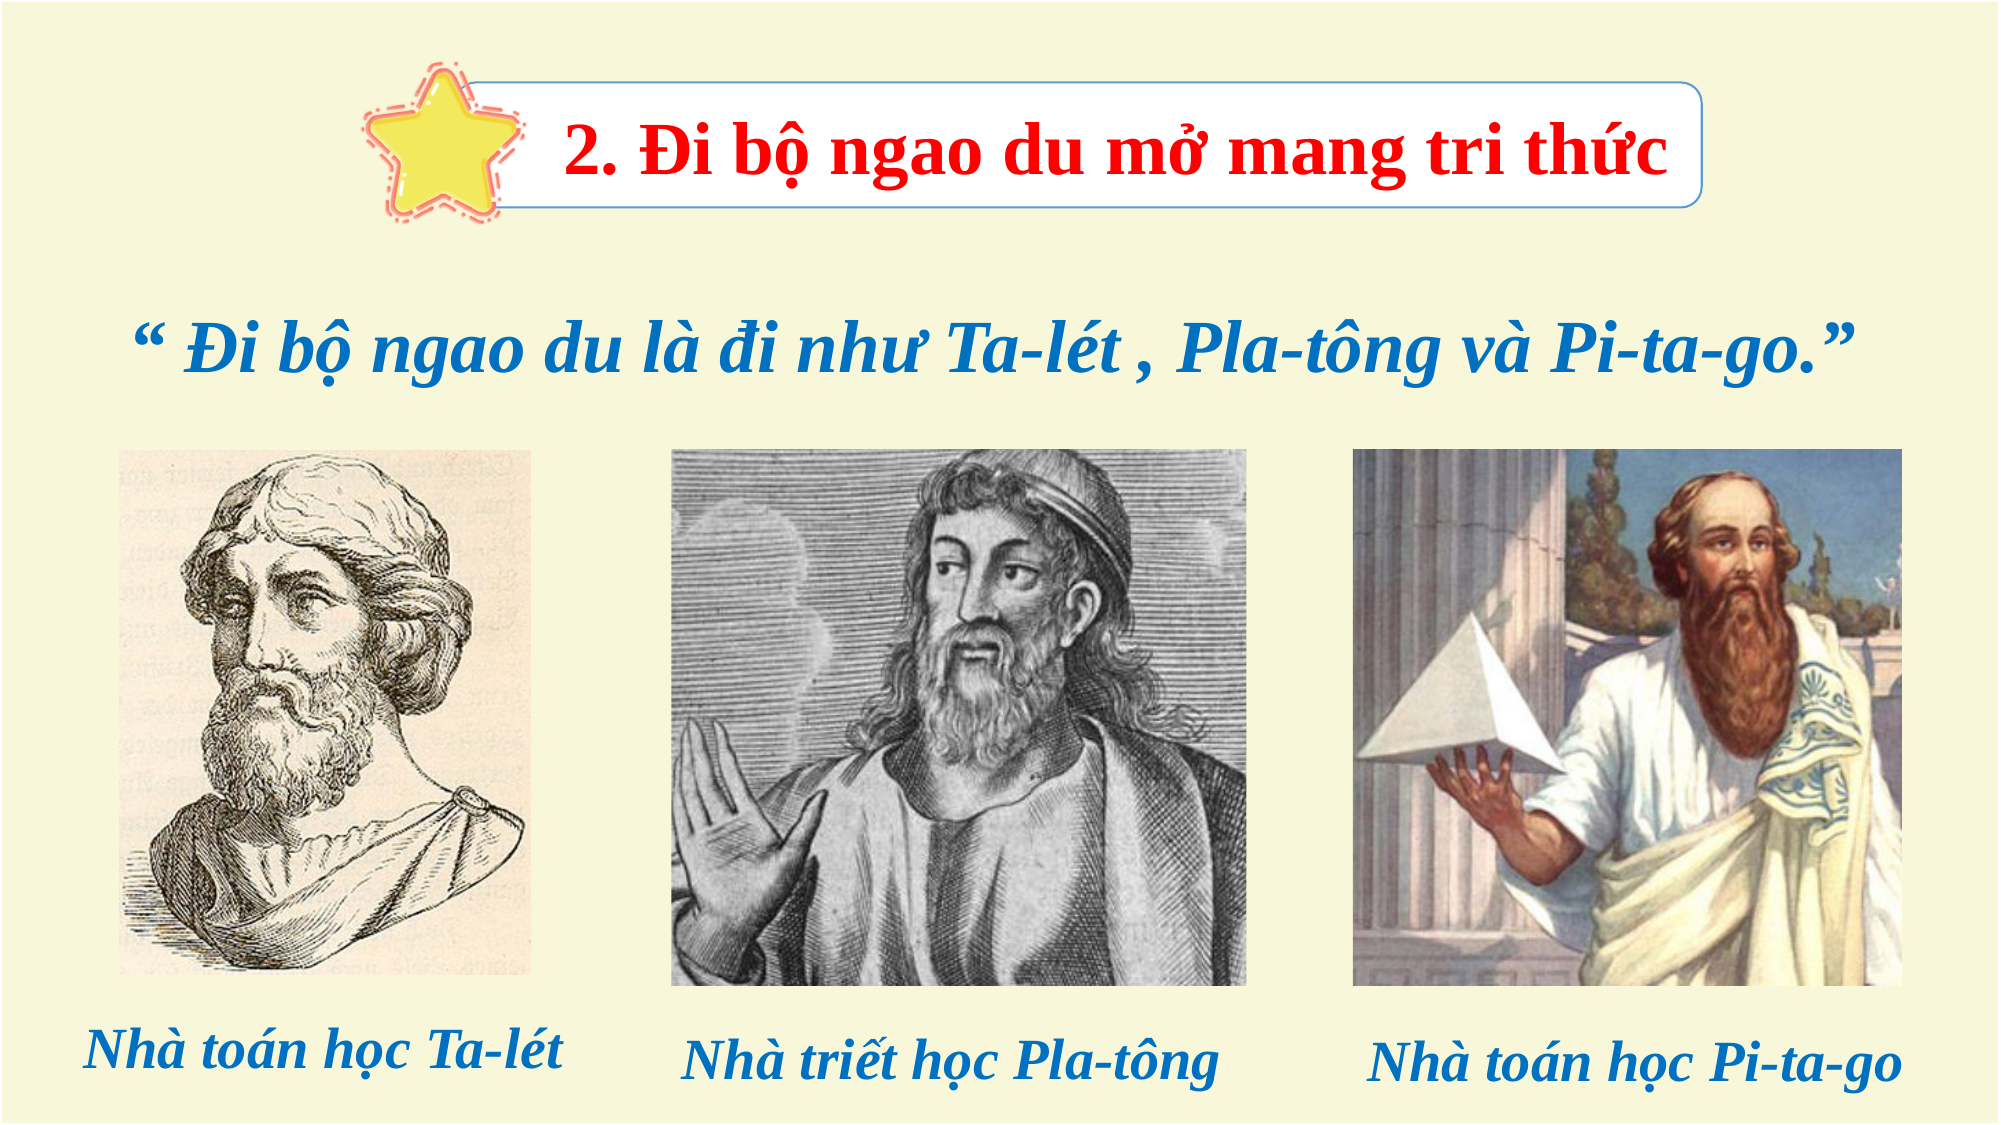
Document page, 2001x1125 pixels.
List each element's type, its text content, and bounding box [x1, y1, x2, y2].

text_box 2. Đi bộ ngao du mở mang tri thức [581, 81, 1703, 209]
text_box Nhà triết học Pla-tông [666, 1013, 1274, 1099]
picture [1352, 449, 1902, 986]
text_box Nhà toán học Ta-lét [68, 1003, 595, 1088]
picture [671, 449, 1247, 986]
picture [305, 0, 581, 270]
text_box [0, 0, 2000, 1125]
picture [119, 450, 531, 975]
text_box Nhà toán học Pi-ta-go [1352, 1015, 1959, 1101]
text_box “ Đi bộ ngao du là đi như Ta-lét , Pla-tông và Pi-ta-go.” [113, 290, 1927, 396]
